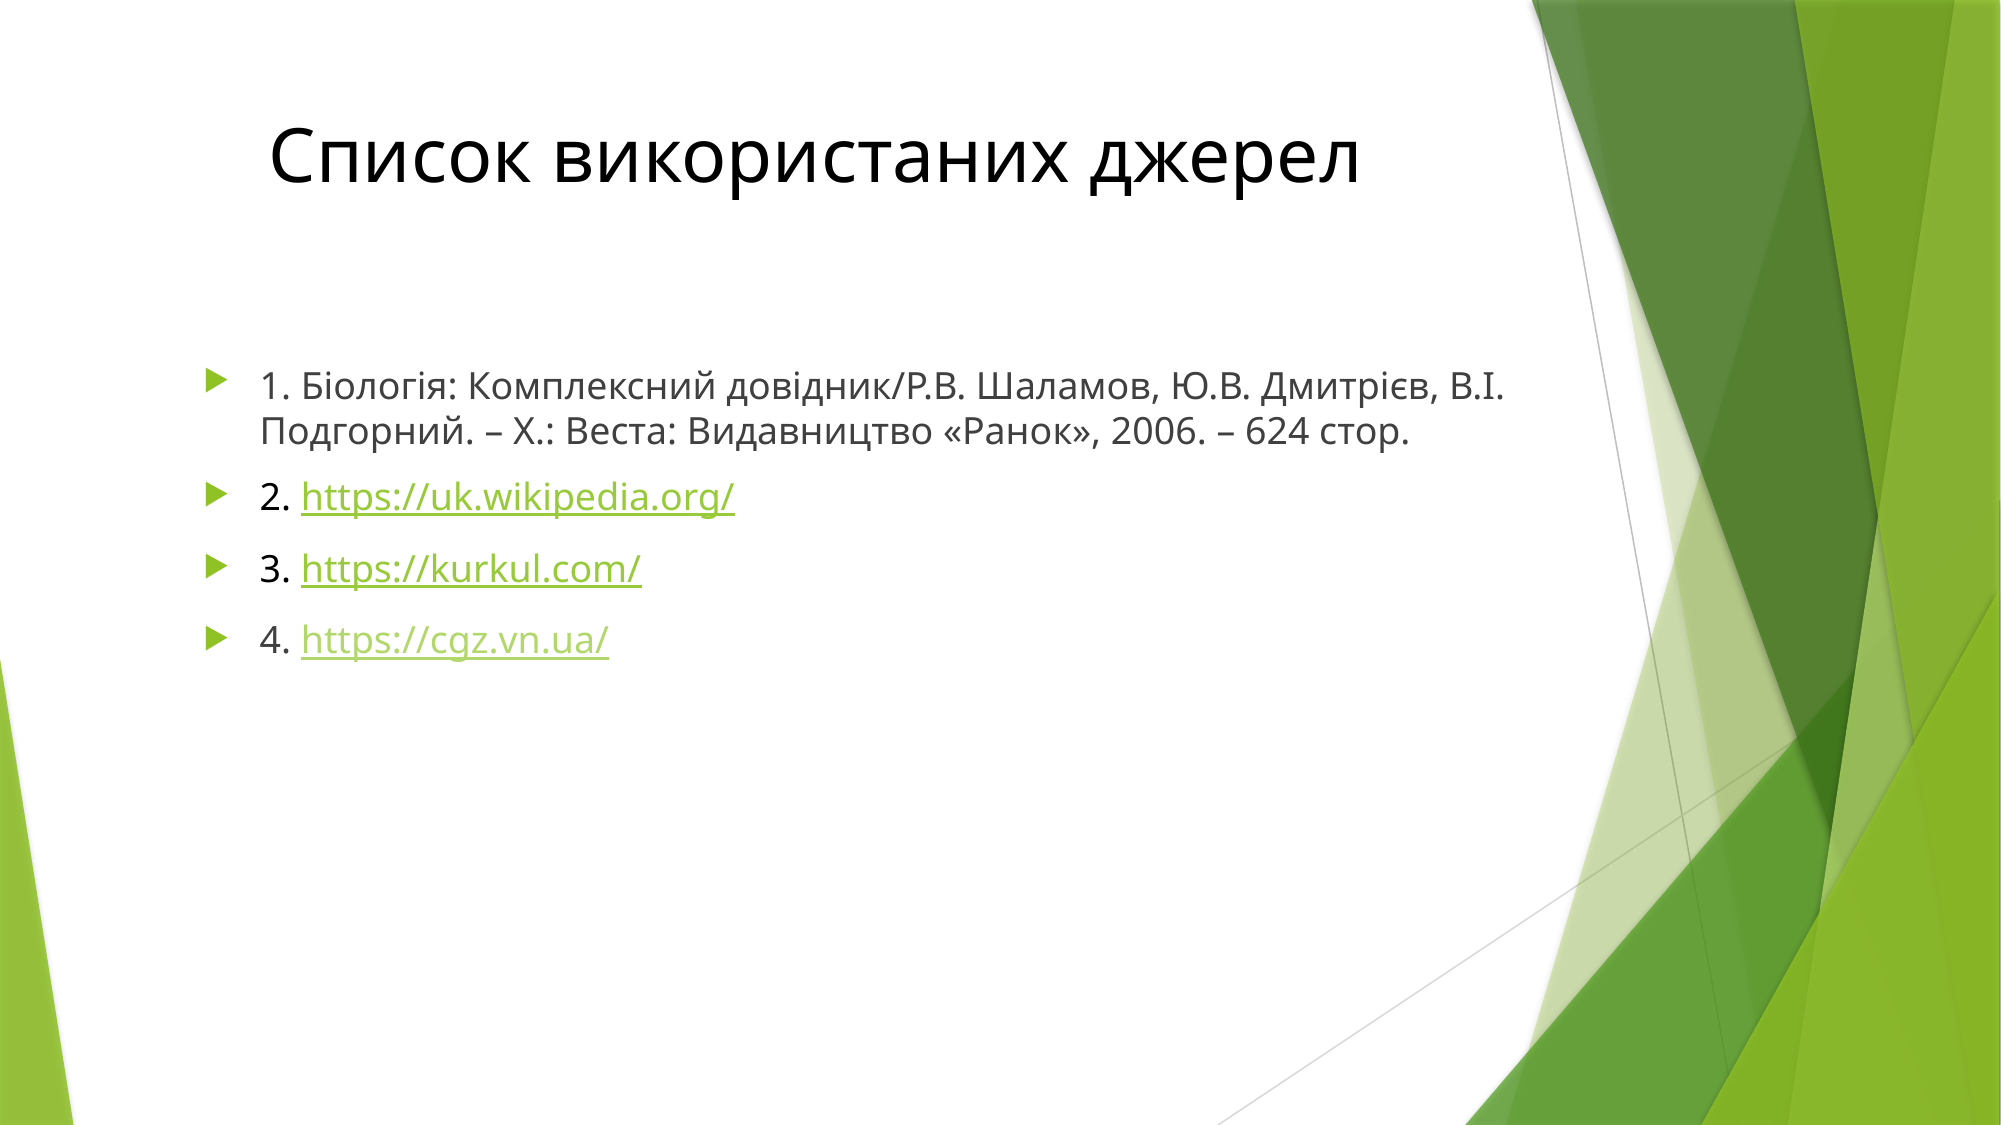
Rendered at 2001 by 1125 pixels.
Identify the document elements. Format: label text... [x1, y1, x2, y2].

title Список використаних джерел [111, 99, 1522, 317]
list 1. Біологія: Комплексний довідник/Р.В. Шаламов, Ю.В. Дмитрієв, В.І. Подгорний. – Х.: Веста: Видавництво «Ранок», 2006. – 624 стор. 2. https://uk.wikipedia.org/ 3. https://kurkul.com/ 4. https://cgz.vn.ua/ [188, 354, 1522, 992]
